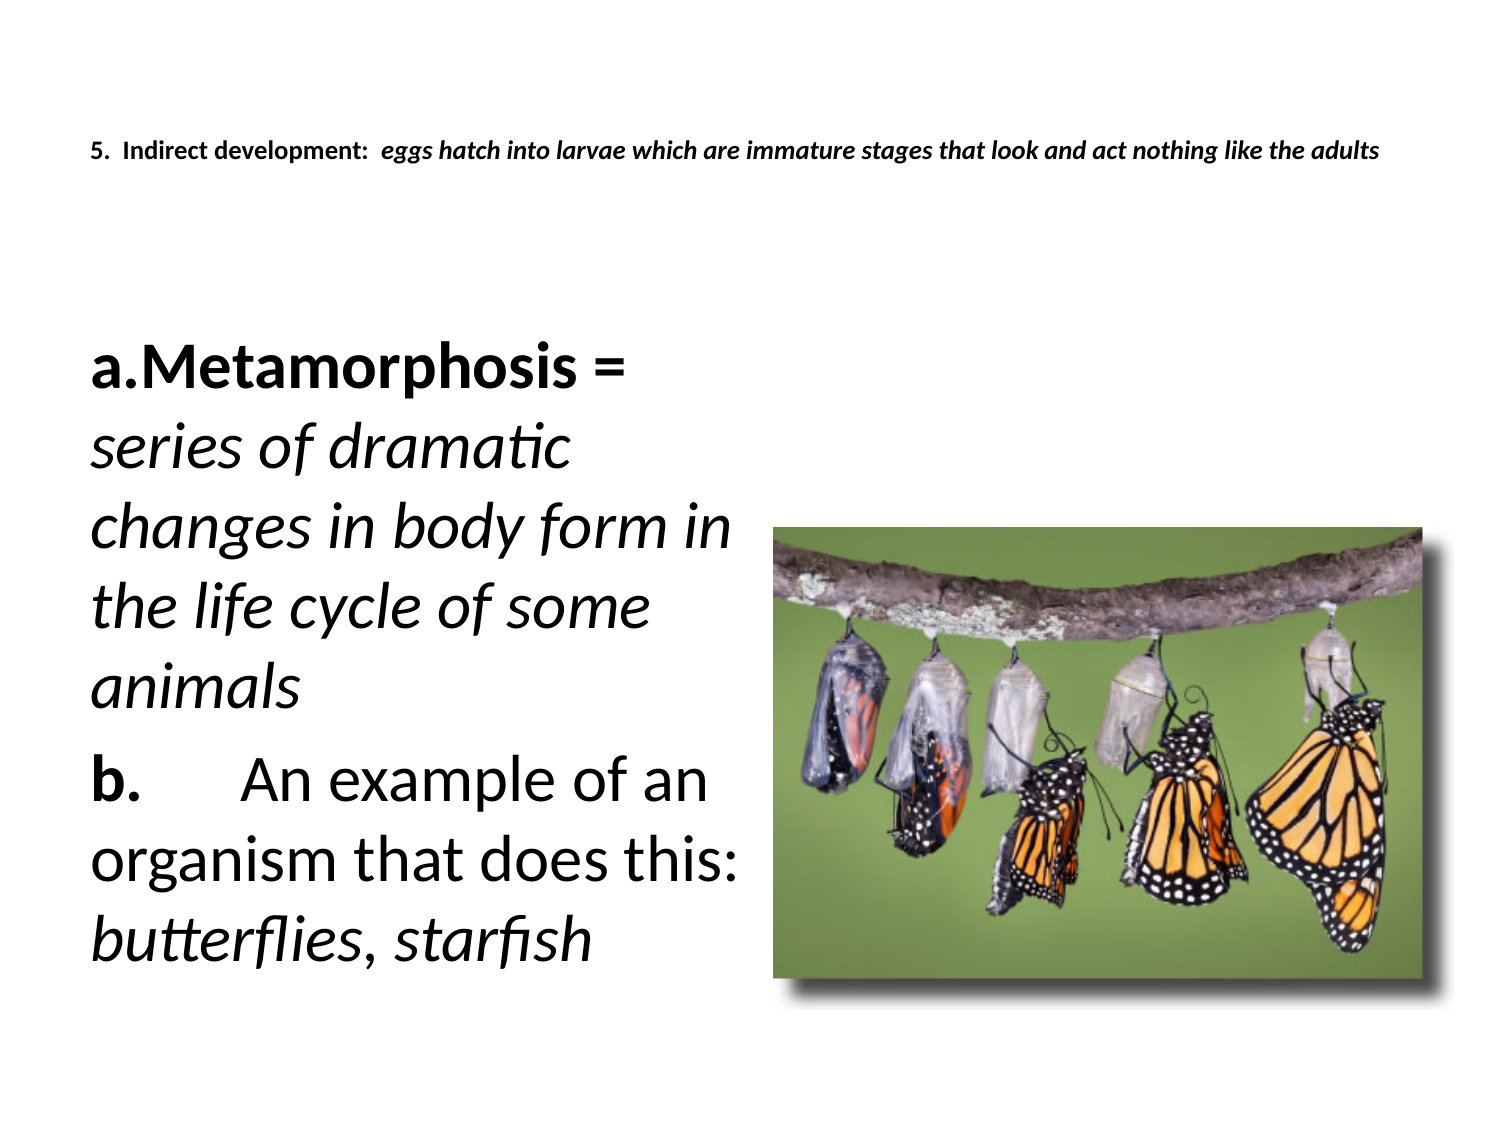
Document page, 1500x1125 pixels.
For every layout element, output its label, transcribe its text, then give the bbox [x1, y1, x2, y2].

picture [773, 526, 1454, 1011]
title 5. Indirect development: eggs hatch into larvae which are immature stages that look and act nothing like the adults [75, 45, 1425, 233]
list a.Metamorphosis = series of dramatic changes in body form in the life cycle of some animals b. An example of an organism that does this: butterflies, starfish [75, 314, 774, 1005]
